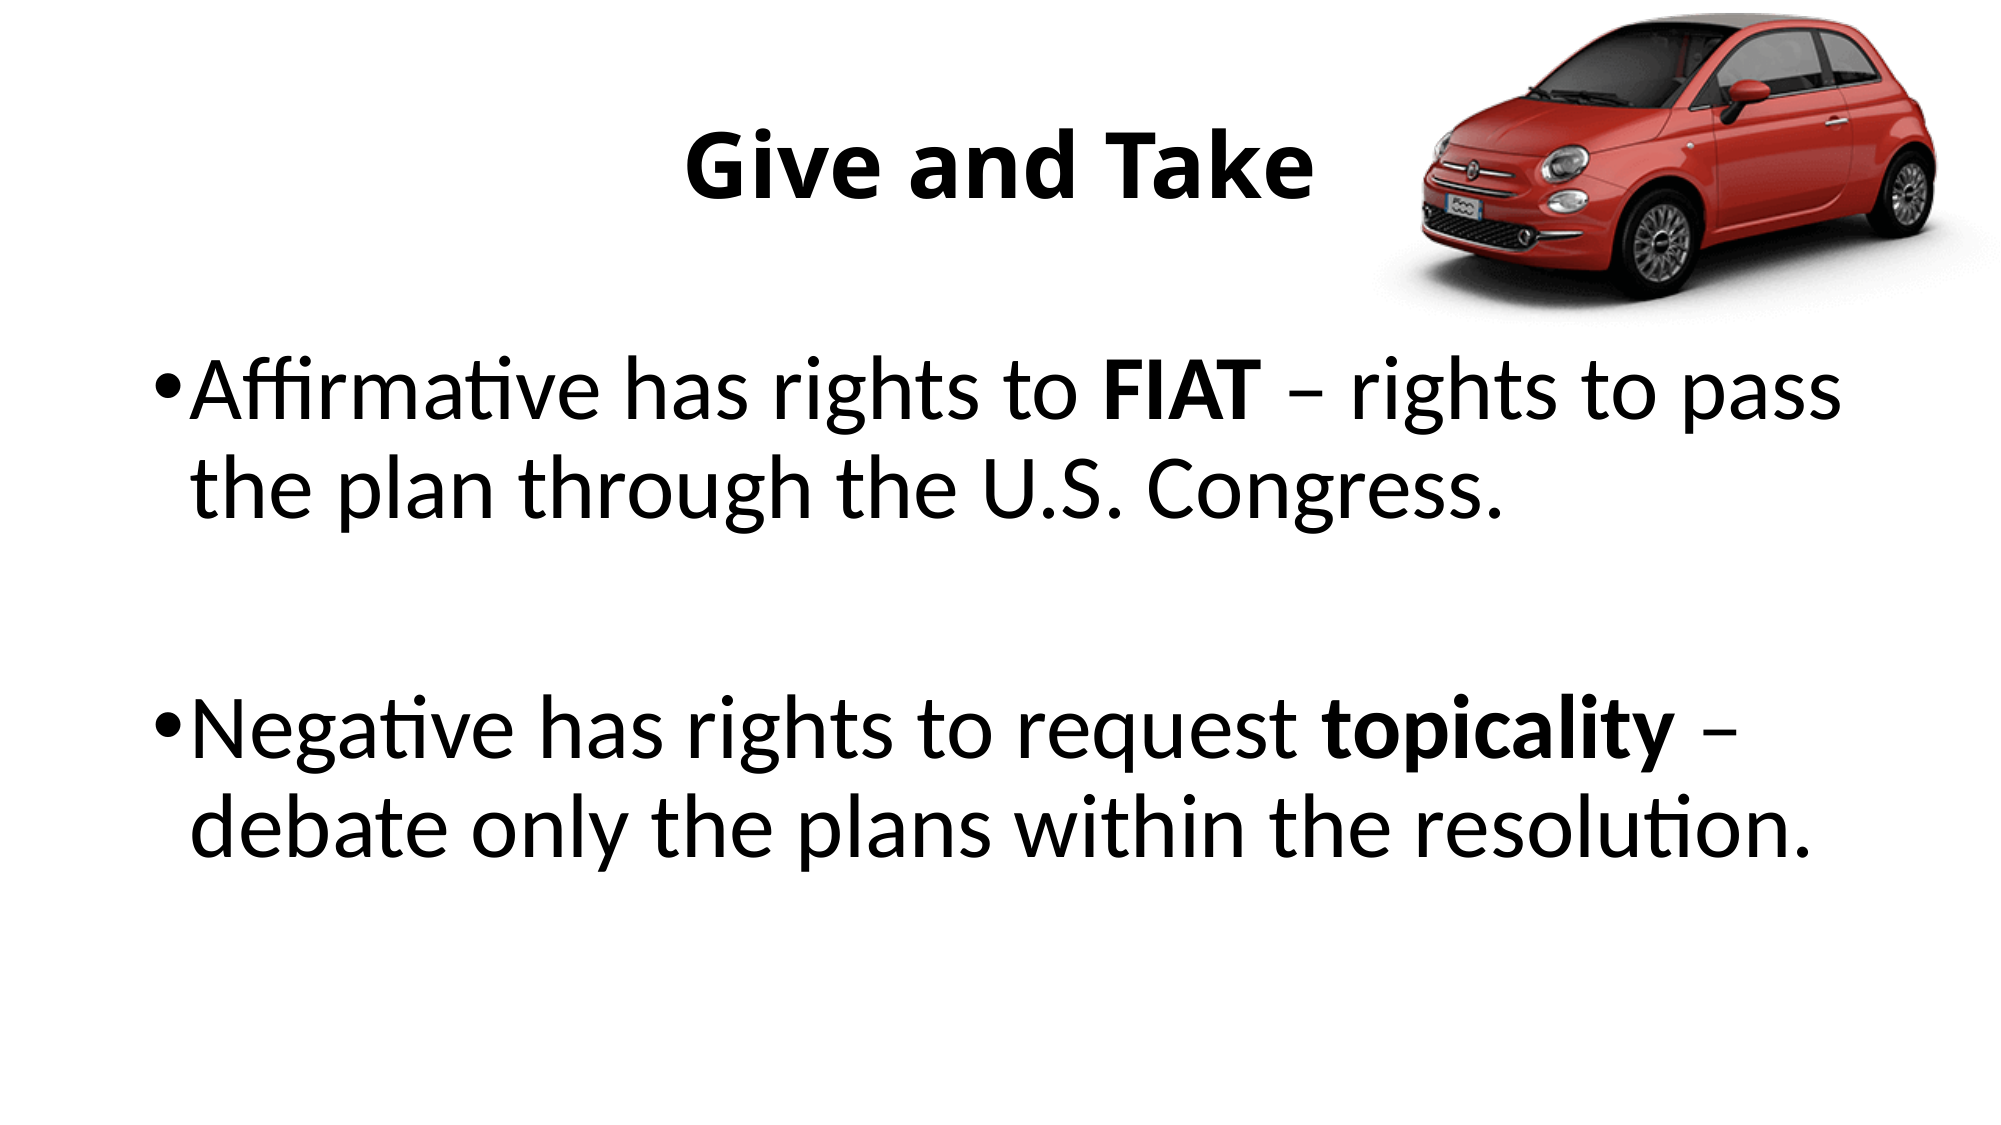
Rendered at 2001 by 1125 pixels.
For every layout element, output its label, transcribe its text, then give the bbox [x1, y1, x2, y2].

text_box Affirmative has rights to FIAT – rights to pass the plan through the U.S. Congress. Negative has rights to request topicality – debate only the plans within the resolution. [137, 332, 1863, 992]
picture [1155, 0, 2000, 333]
title Give and Take [137, 59, 1155, 278]
